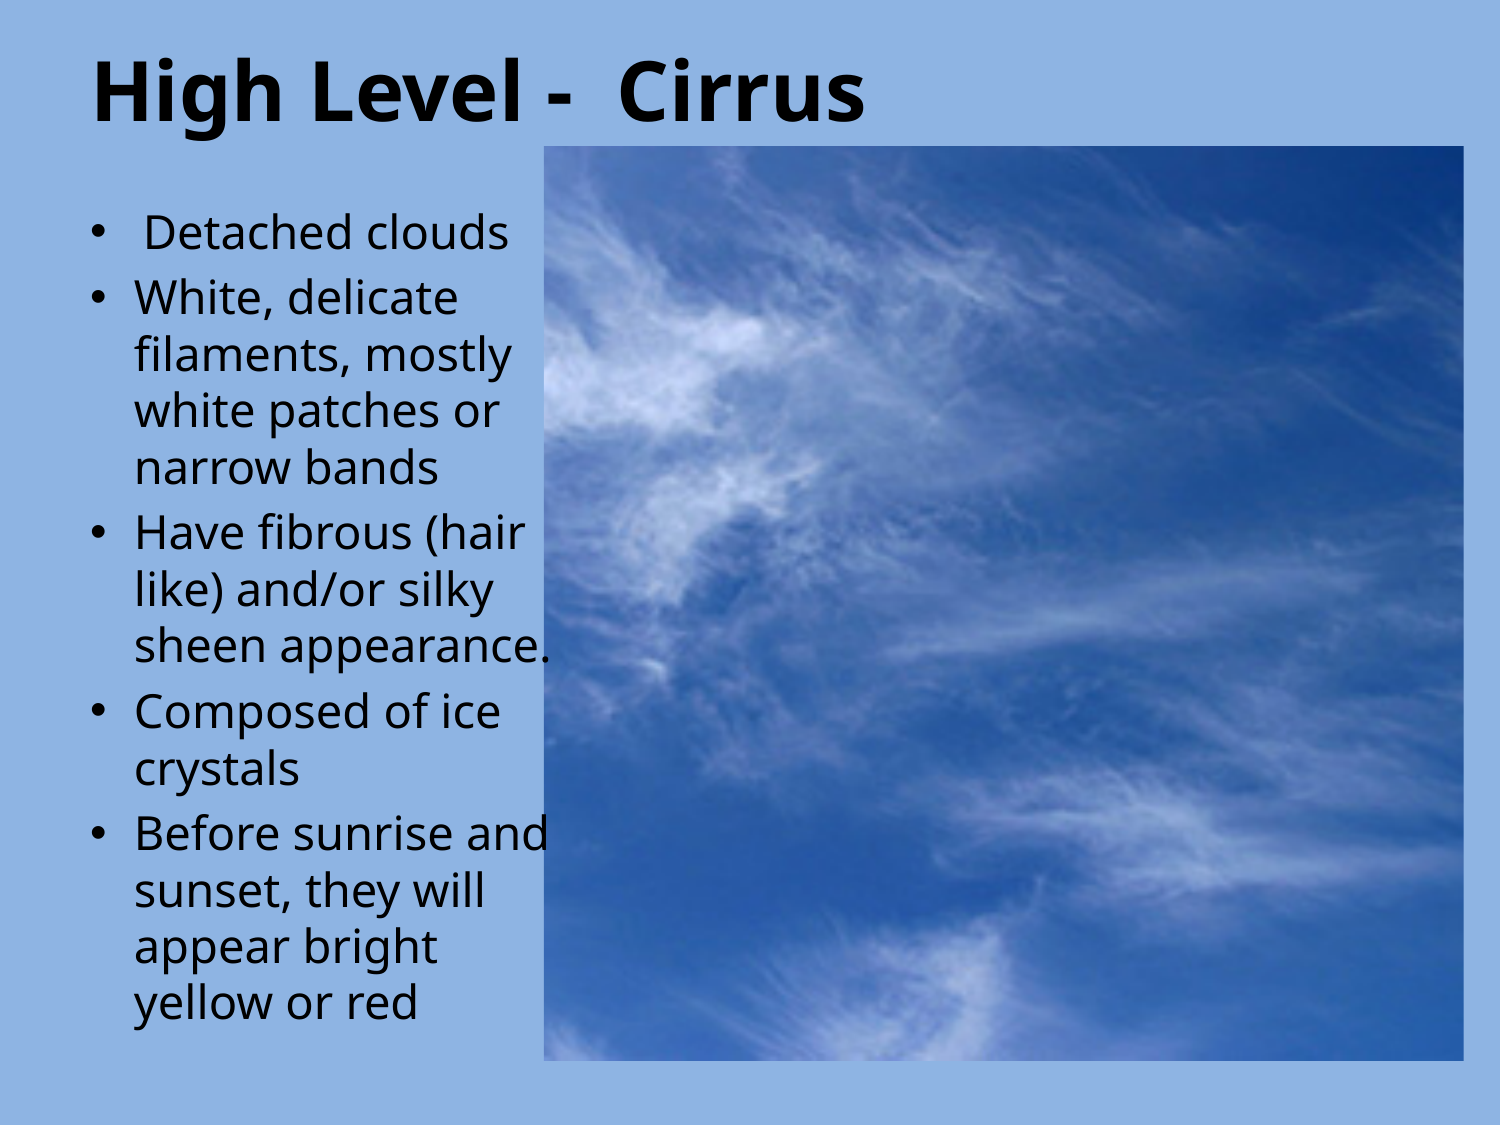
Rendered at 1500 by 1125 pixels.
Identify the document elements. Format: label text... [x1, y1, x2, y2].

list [543, 145, 1464, 1061]
list Detached clouds White, delicate filaments, mostly white patches or narrow bands Have fibrous (hair like) and/or silky sheen appearance. Composed of ice crystals Before sunrise and sunset, they will appear bright yellow or red [75, 194, 569, 1085]
title High Level - Cirrus [75, 44, 1001, 147]
